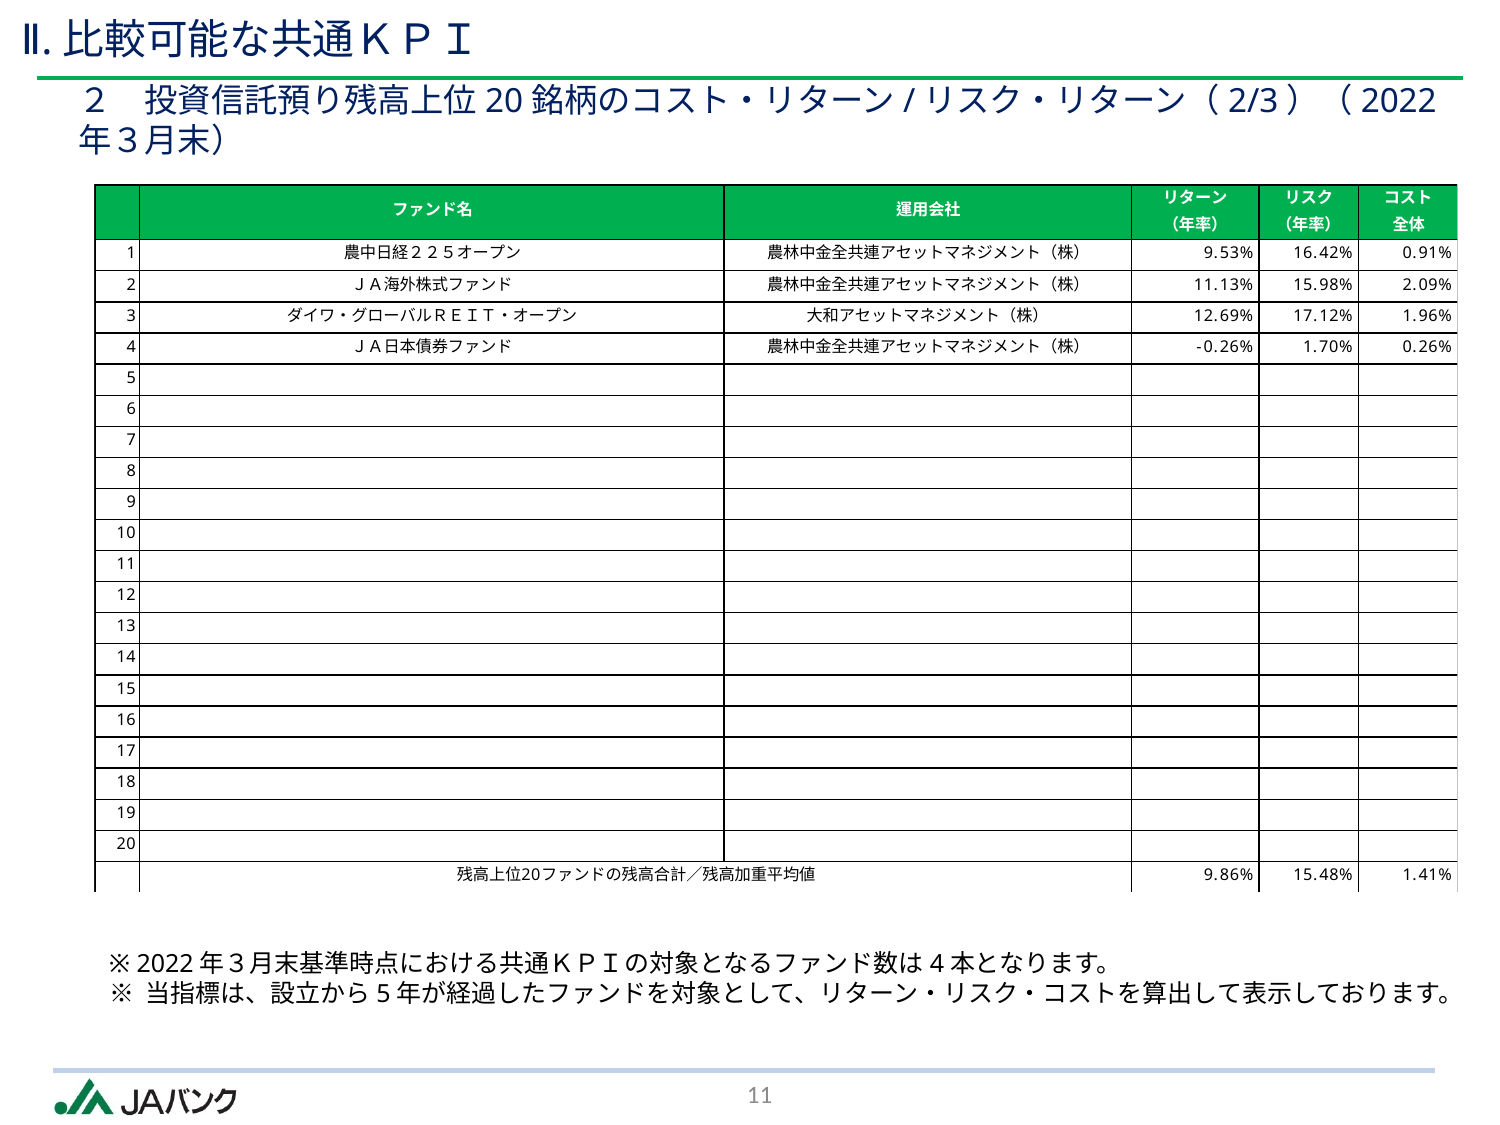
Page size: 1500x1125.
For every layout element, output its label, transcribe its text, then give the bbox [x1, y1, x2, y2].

text_box ２ 投資信託預り残高上位20銘柄のコスト・リターン/リスク・リターン（2/3）（2022年３月末） [63, 89, 1459, 149]
picture [94, 184, 1459, 894]
text_box Ⅱ.比較可能な共通ＫＰＩ [5, 8, 1025, 68]
text_box ※ 2022年３月末基準時点における共通ＫＰＩの対象となるファンド数は4本となります。 ※ 当指標は、設立から5年が経過したファンドを対象として、リターン・リスク・コストを算出して表示しております。 [94, 940, 1500, 1016]
picture [53, 1076, 238, 1118]
